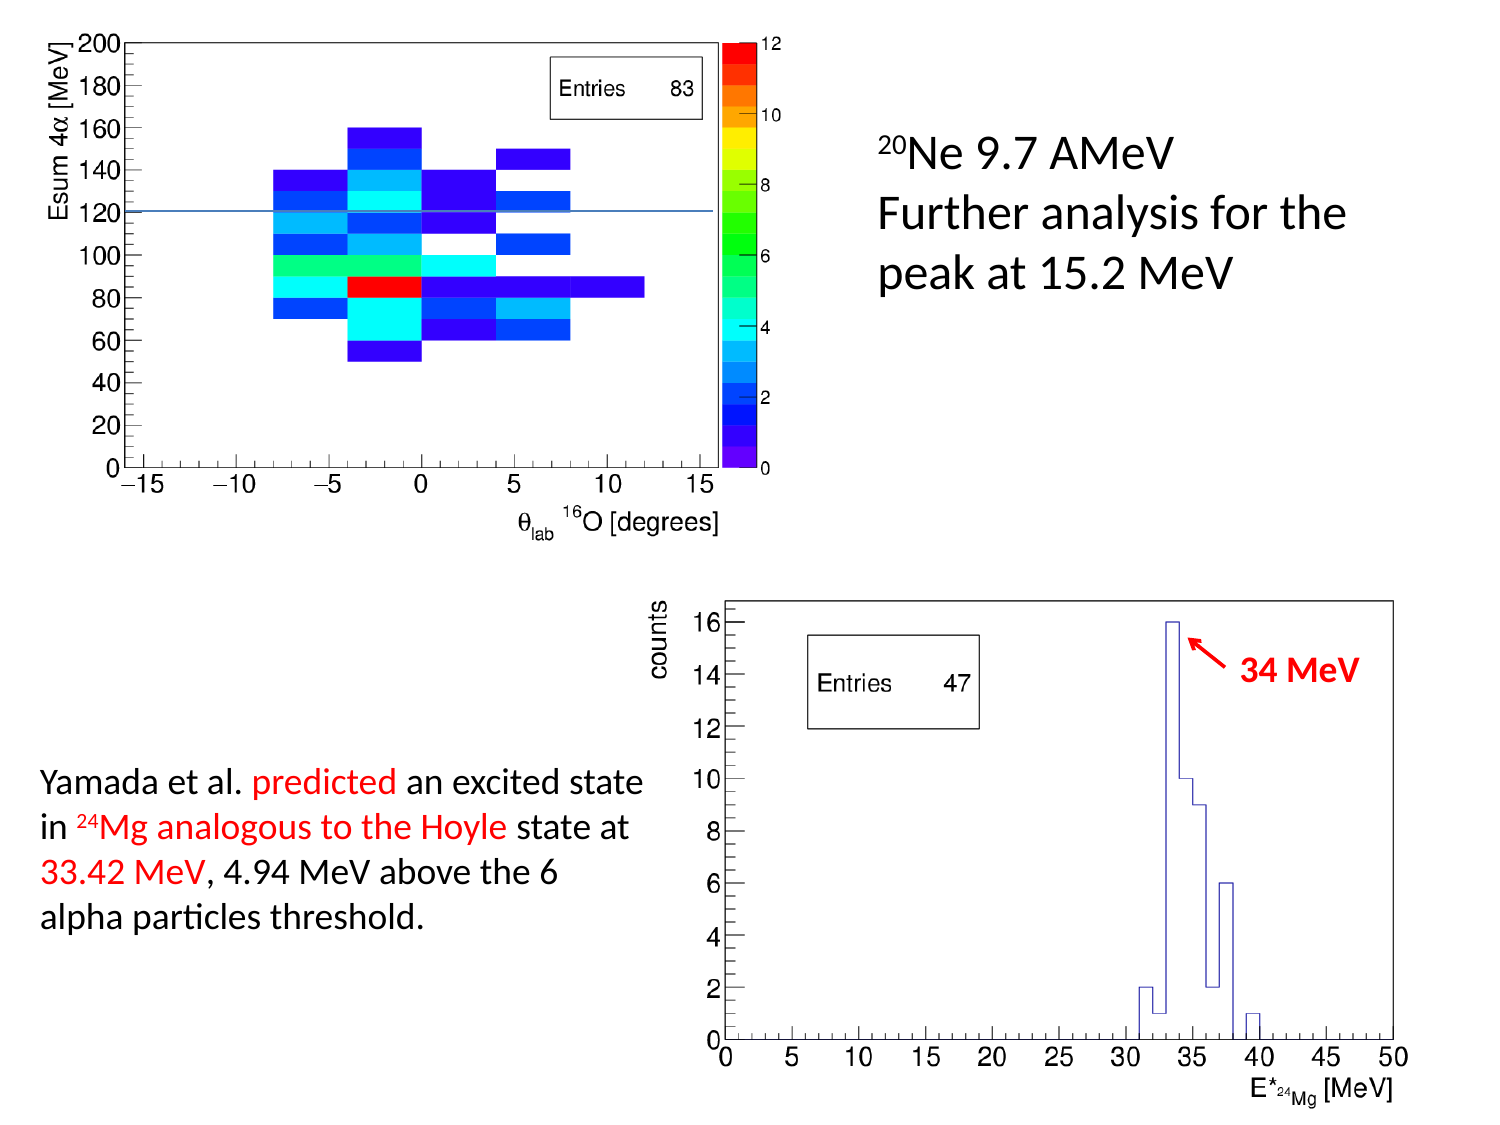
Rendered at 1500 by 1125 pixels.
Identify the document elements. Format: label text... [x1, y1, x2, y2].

text_box 20Ne 9.7 AMeV Further analysis for the peak at 15.2 MeV [862, 112, 1400, 308]
picture [620, 583, 1463, 1125]
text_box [12, 12, 823, 555]
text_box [1187, 637, 1226, 669]
text_box Yamada et al. predicted an excited state in 24Mg analogous to the Hoyle state at 33.42 MeV, 4.94 MeV above the 6 alpha particles threshold. [24, 749, 615, 945]
